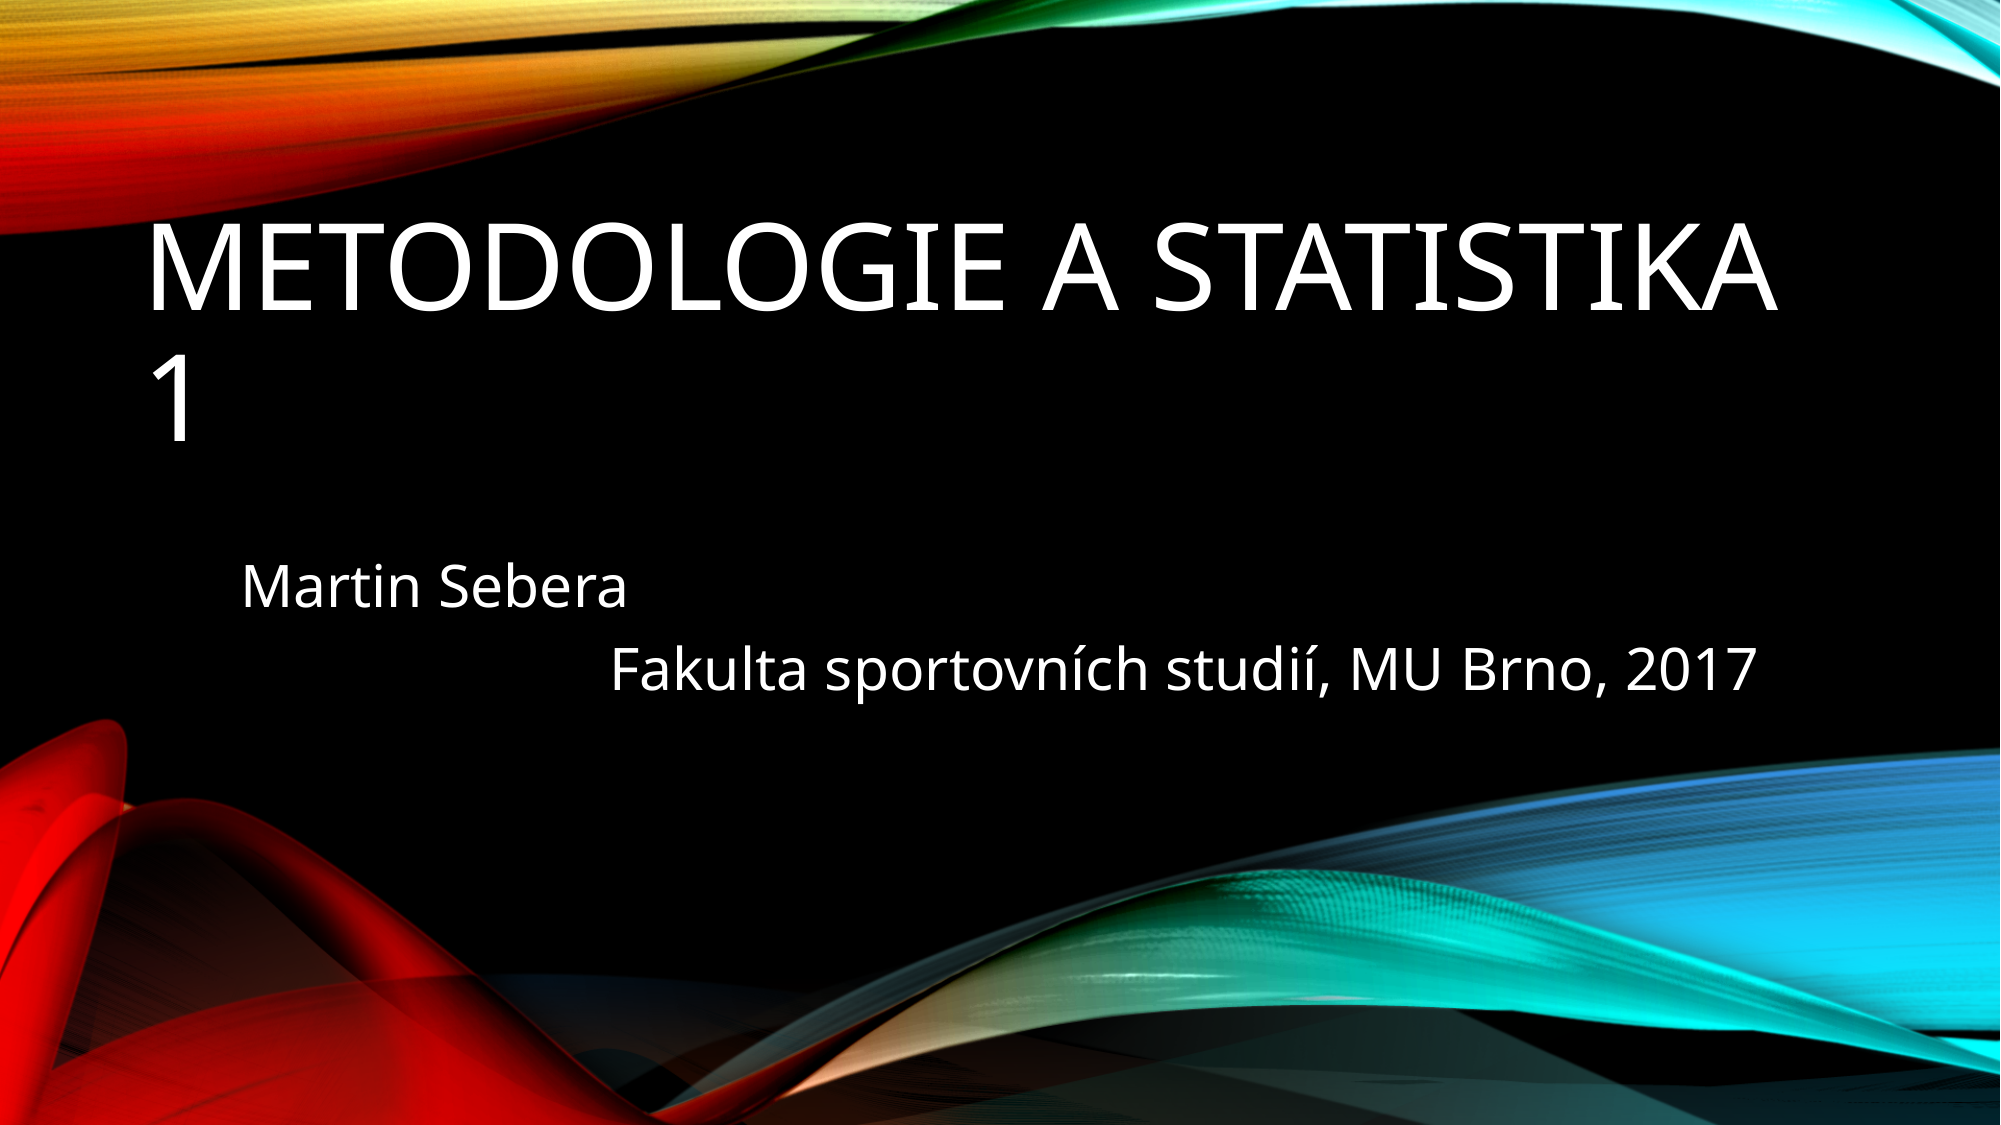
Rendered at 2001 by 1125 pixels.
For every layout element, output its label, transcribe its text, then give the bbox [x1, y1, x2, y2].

picture [0, 0, 2000, 237]
subtitle Martin Sebera Fakulta sportovních studií, MU Brno, 2017 [225, 549, 1775, 711]
title Metodologie a statistika 1 [127, 175, 1881, 475]
picture [0, 717, 2000, 1125]
